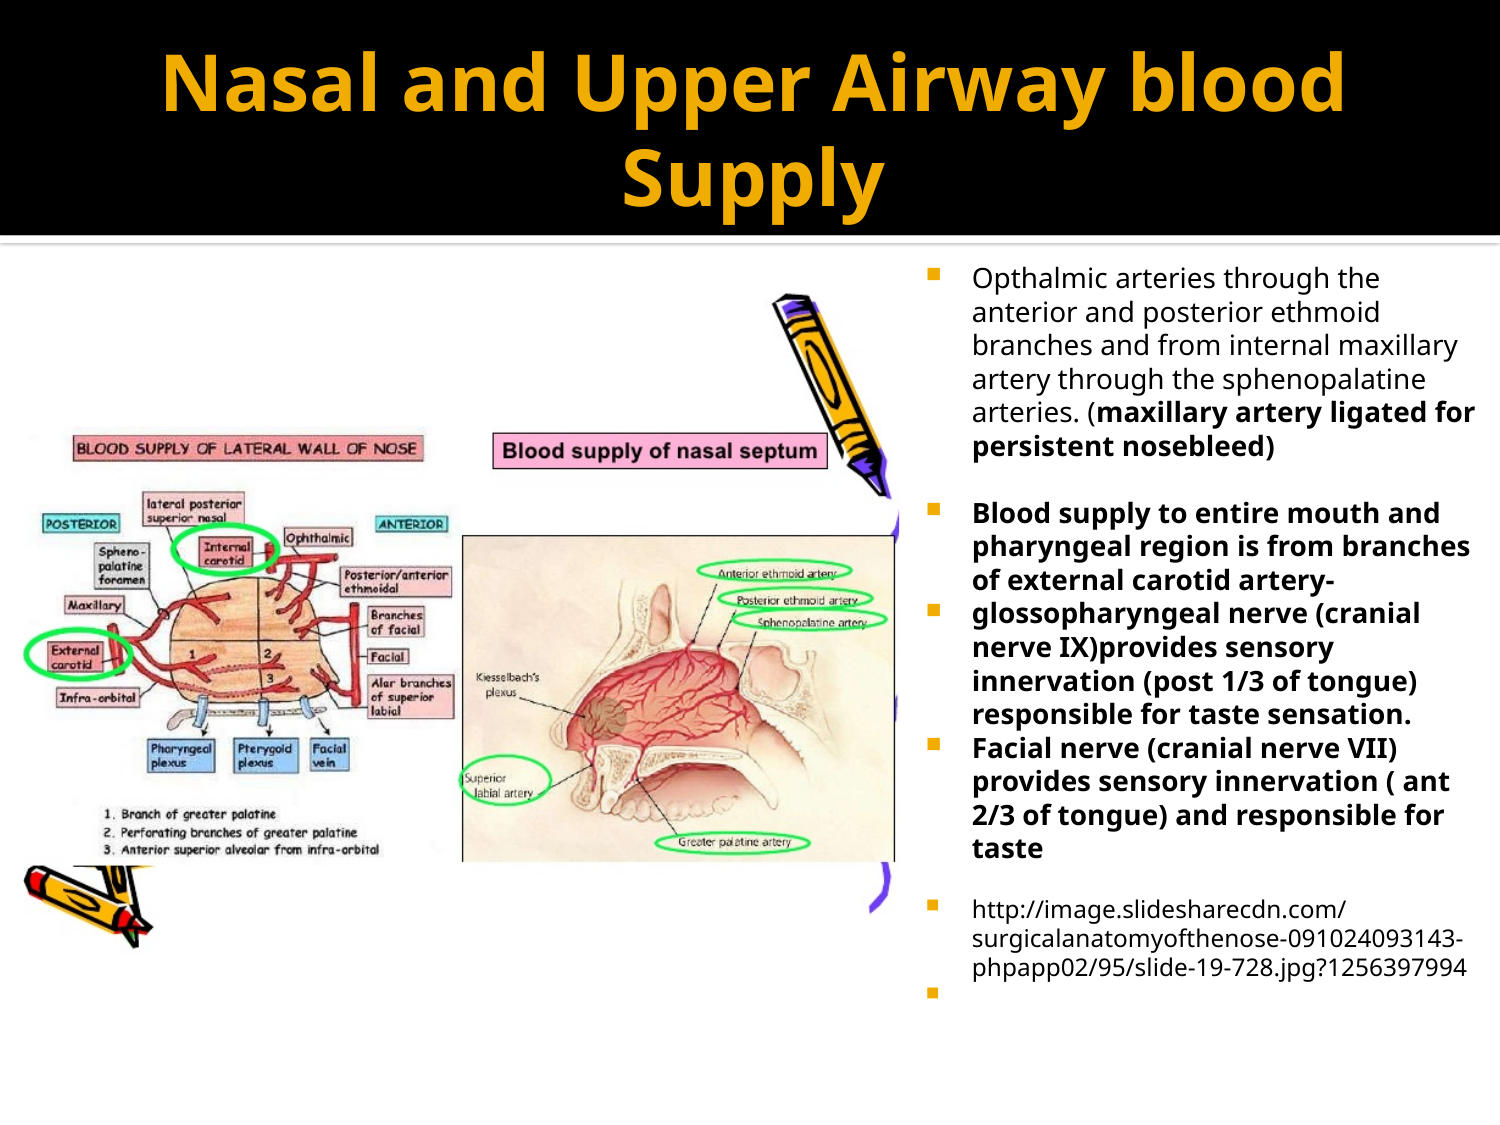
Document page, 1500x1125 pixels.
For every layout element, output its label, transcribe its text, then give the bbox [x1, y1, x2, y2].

list Opthalmic arteries through the anterior and posterior ethmoid branches and from internal maxillary artery through the sphenopalatine arteries. (maxillary artery ligated for persistent nosebleed) Blood supply to entire mouth and pharyngeal region is from branches of external carotid artery- glossopharyngeal nerve (cranial nerve IX)provides sensory innervation (post 1/3 of tongue) responsible for taste sensation. Facial nerve (cranial nerve VII) provides sensory innervation ( ant 2/3 of tongue) and responsible for taste http://image.slidesharecdn.com/surgicalanatomyofthenose-091024093143-phpapp02/95/slide-19-728.jpg?1256397994 [899, 245, 1500, 1034]
title Nasal and Upper Airway blood Supply [75, 24, 1425, 231]
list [20, 290, 900, 956]
